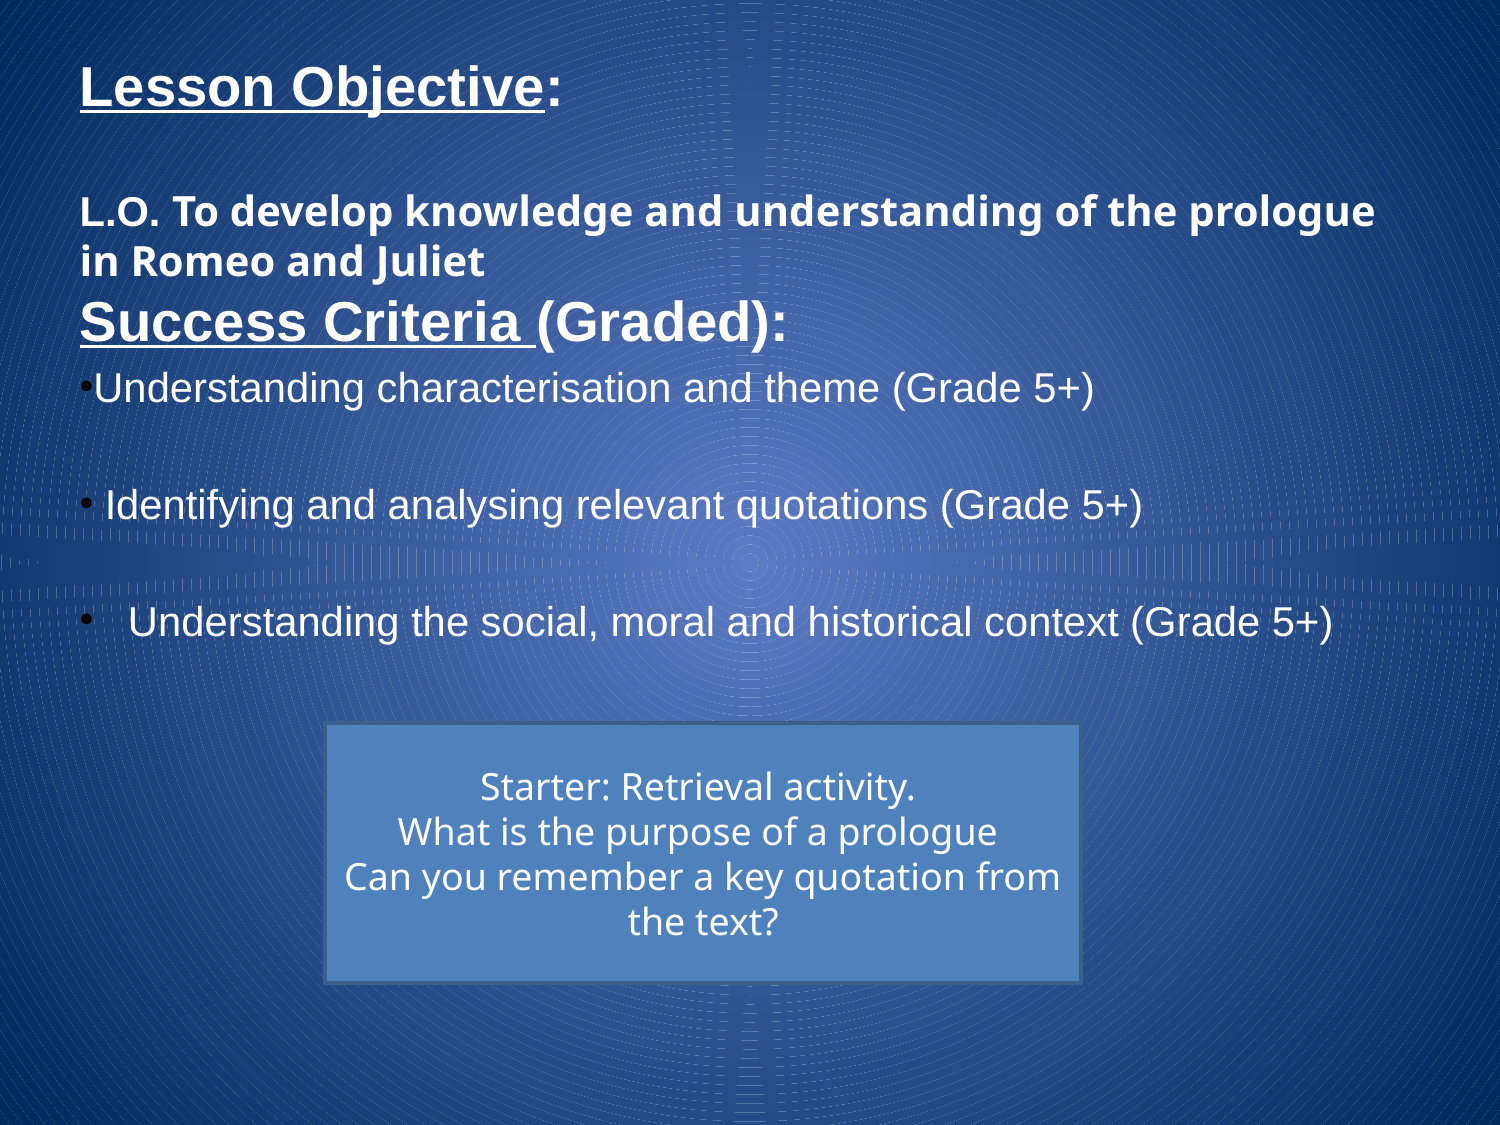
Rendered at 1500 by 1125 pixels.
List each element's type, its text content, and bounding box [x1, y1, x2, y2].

text_box Starter: Retrieval activity. What is the purpose of a prologue Can you remember a key quotation from the text? [323, 721, 1083, 985]
text_box Lesson Objective: L.O. To develop knowledge and understanding of the prologue in Romeo and Juliet Success Criteria (Graded): Understanding characterisation and theme (Grade 5+) Identifying and analysing relevant quotations (Grade 5+) Understanding the social, moral and historical context (Grade 5+) [64, 42, 1412, 837]
